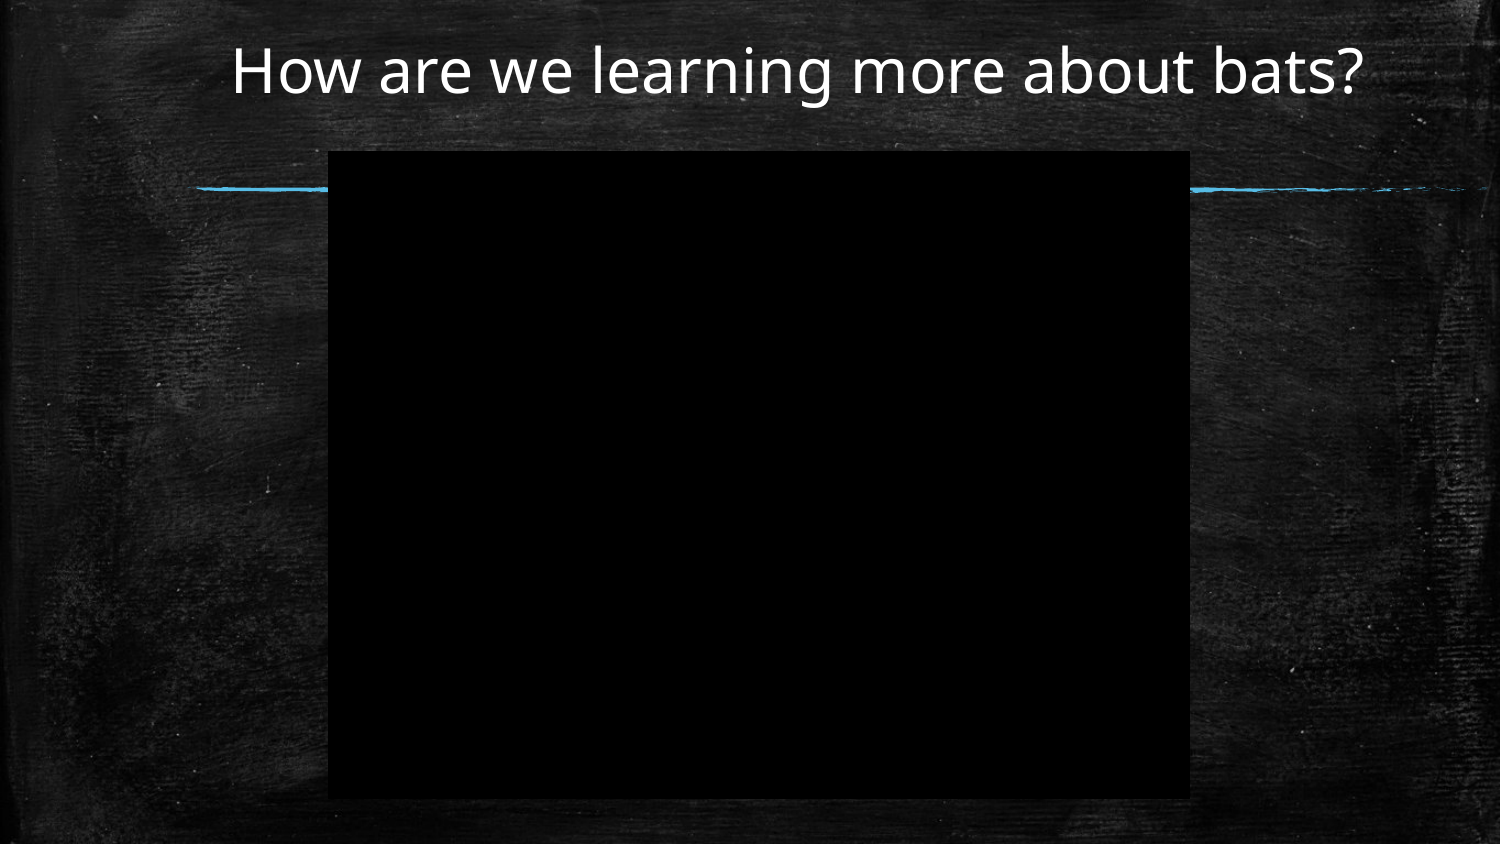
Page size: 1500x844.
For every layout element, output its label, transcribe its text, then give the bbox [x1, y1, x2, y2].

title How are we learning more about bats? [170, 0, 1426, 113]
picture [0, 0, 1500, 844]
